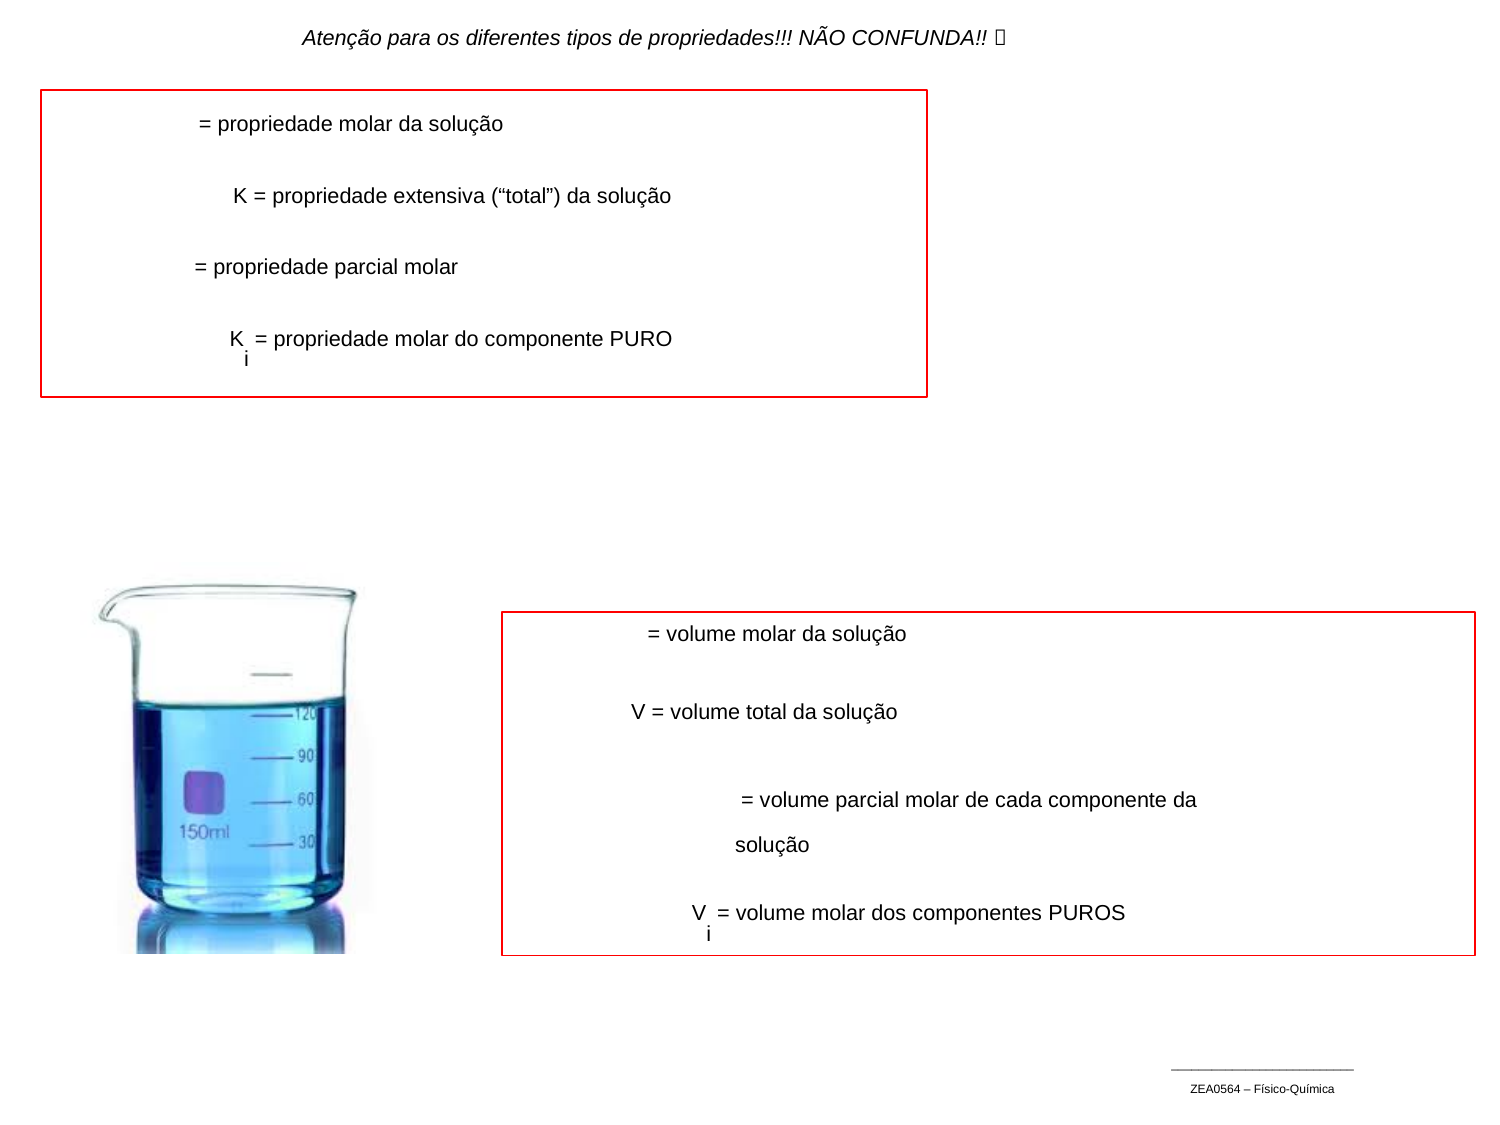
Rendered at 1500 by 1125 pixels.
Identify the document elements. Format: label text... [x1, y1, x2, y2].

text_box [79, 562, 1476, 956]
text_box [41, 90, 928, 398]
text_box Atenção para os diferentes tipos de propriedades!!! NÃO CONFUNDA!!  [287, 11, 1028, 72]
footer ___________________________ ZEA0564 – Físico-Química [1024, 1046, 1500, 1125]
